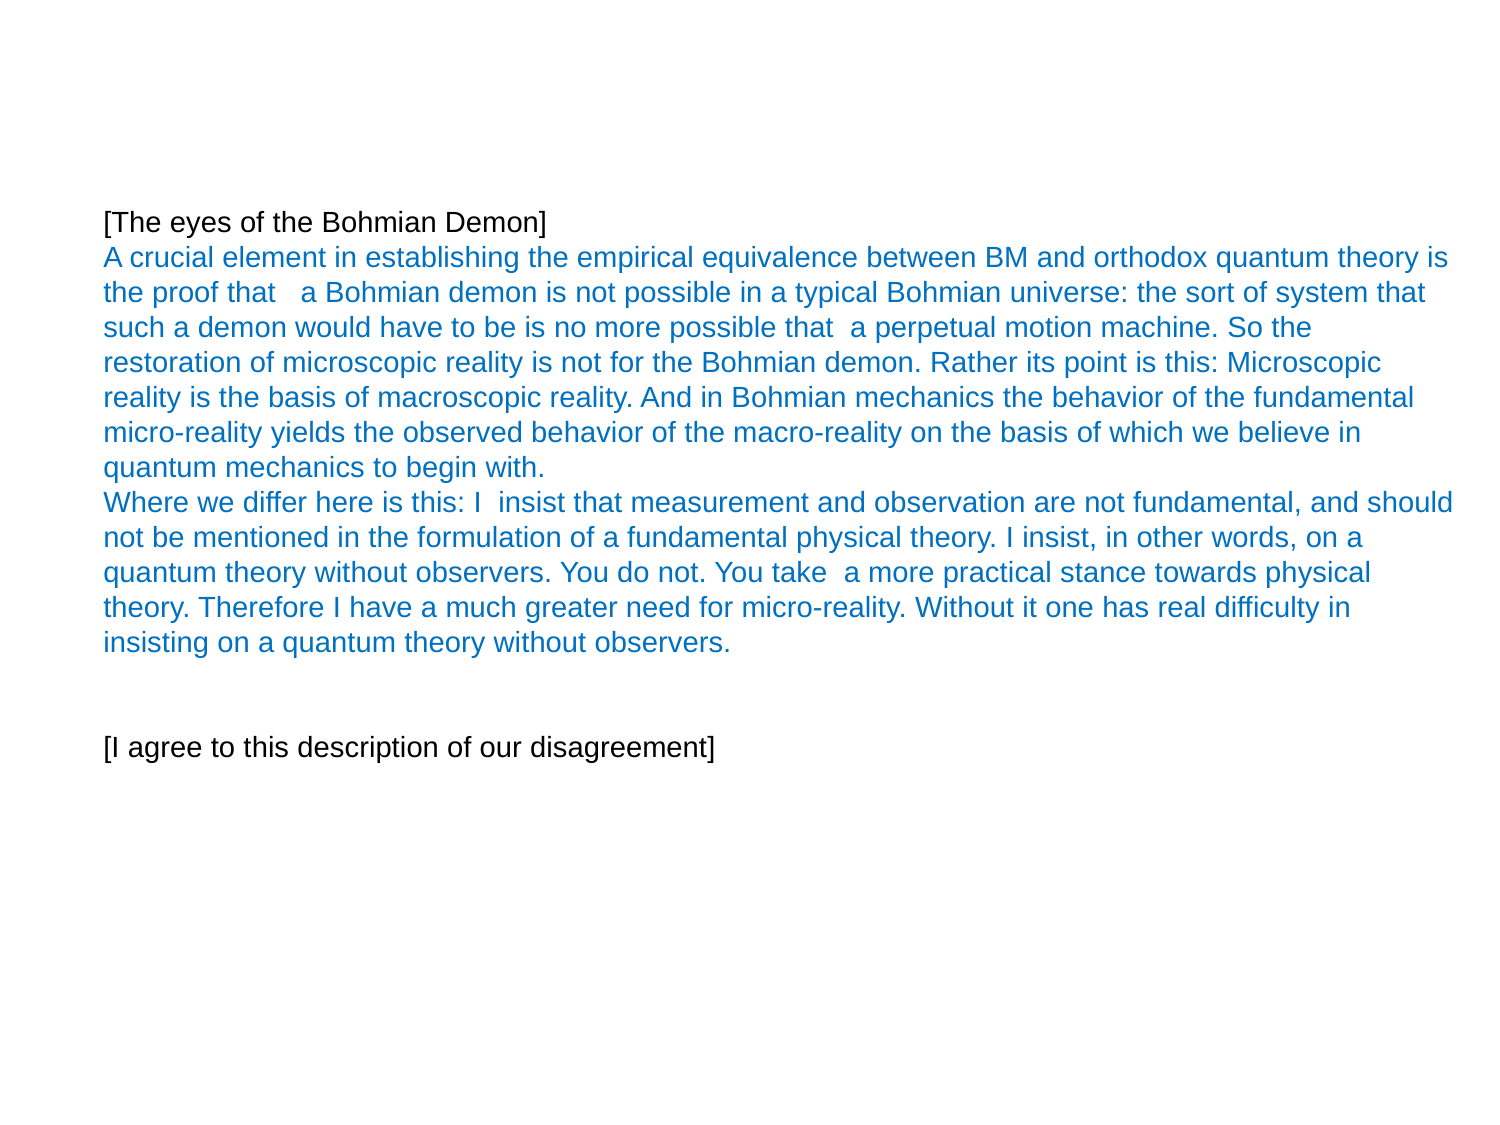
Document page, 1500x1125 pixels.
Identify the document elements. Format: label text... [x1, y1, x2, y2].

text_box [The eyes of the Bohmian Demon] A crucial element in establishing the empirical equivalence between BM and orthodox quantum theory is the proof that a Bohmian demon is not possible in a typical Bohmian universe: the sort of system that such a demon would have to be is no more possible that a perpetual motion machine. So the restoration of microscopic reality is not for the Bohmian demon. Rather its point is this: Microscopic reality is the basis of macroscopic reality. And in Bohmian mechanics the behavior of the fundamental micro-reality yields the observed behavior of the macro-reality on the basis of which we believe in quantum mechanics to begin with. Where we differ here is this: I insist that measurement and observation are not fundamental, and should not be mentioned in the formulation of a fundamental physical theory. I insist, in other words, on a quantum theory without observers. You do not. You take a more practical stance towards physical theory. Therefore I have a much greater need for micro-reality. Without it one has real difficulty in insisting on a quantum theory without observers. [I agree to this description of our disagreement] [88, 196, 1471, 771]
